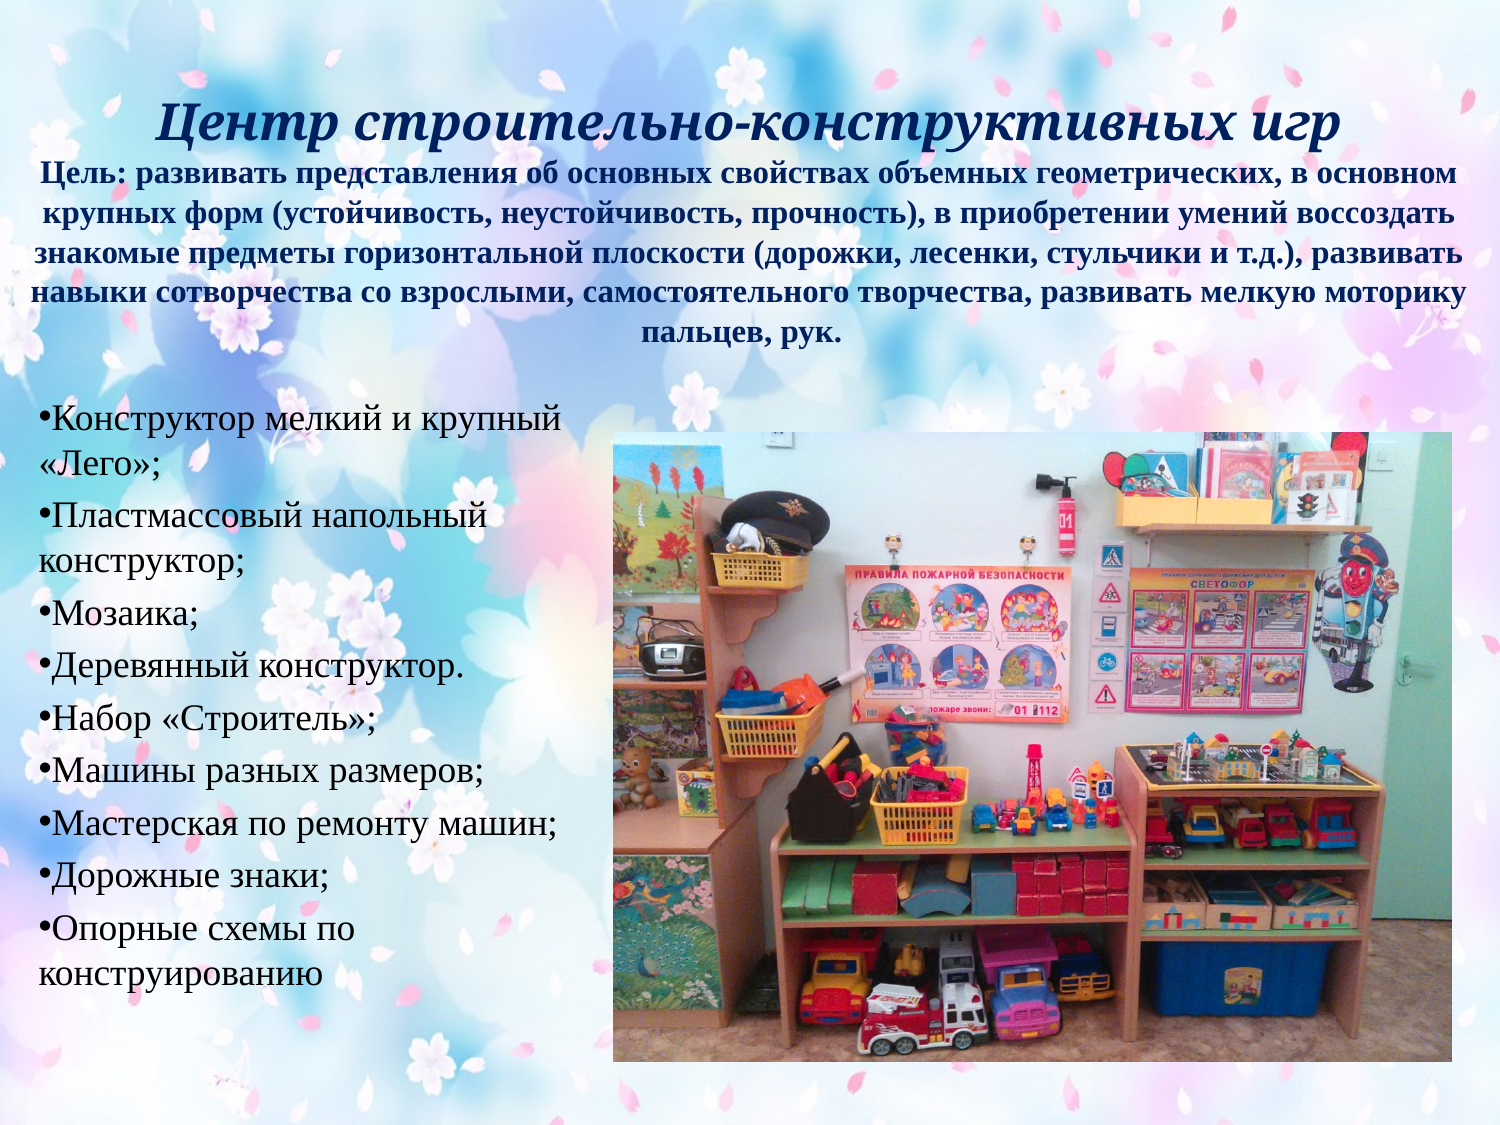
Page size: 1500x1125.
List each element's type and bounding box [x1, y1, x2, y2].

picture [0, 0, 1500, 1125]
list [612, 432, 1452, 1062]
